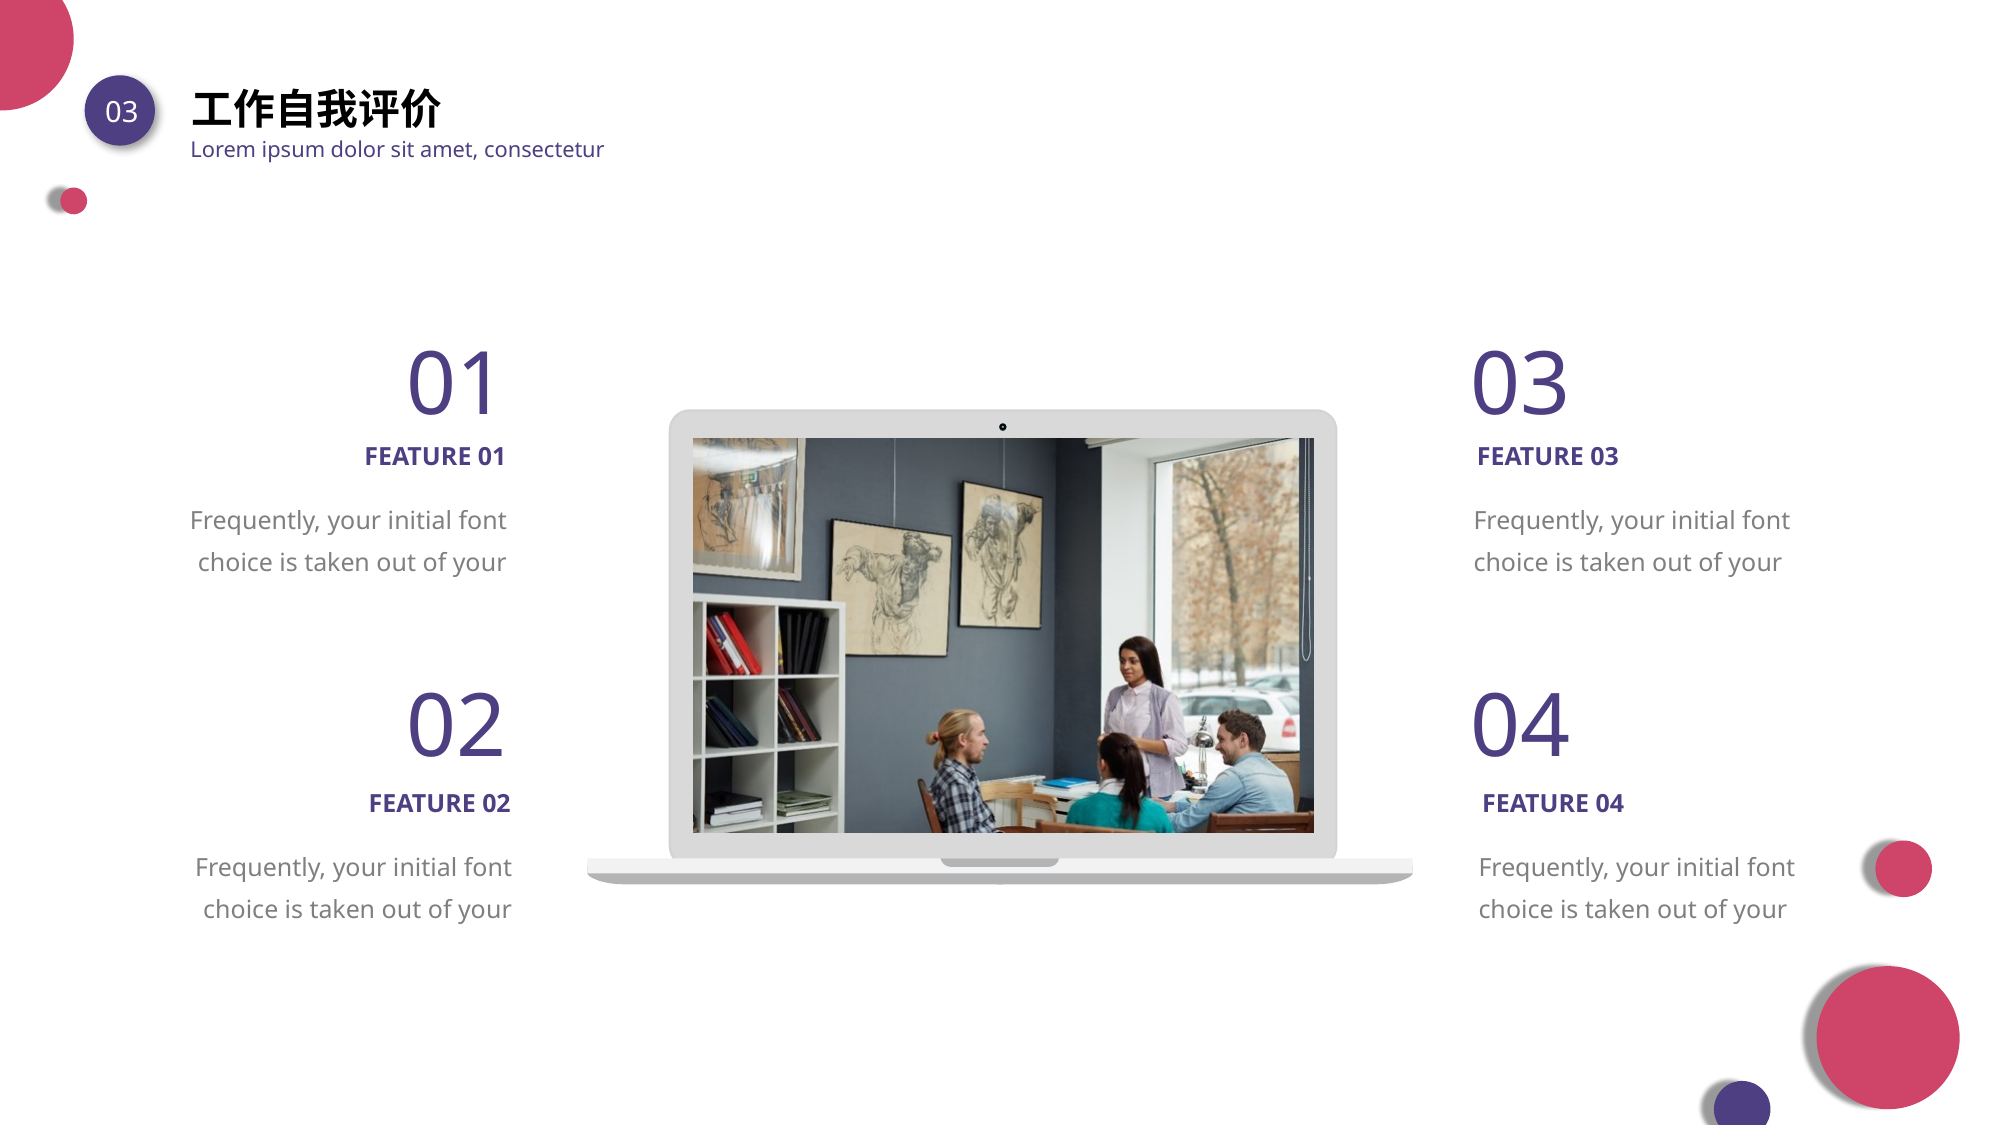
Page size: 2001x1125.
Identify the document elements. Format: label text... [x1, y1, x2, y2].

text_box FEATURE 02 [353, 779, 526, 825]
text_box [59, 186, 89, 216]
text_box 02 [391, 661, 521, 782]
text_box FEATURE 04 [1467, 779, 1639, 825]
text_box Frequently, your initial font choice is taken out of your [1460, 830, 1828, 933]
text_box Lorem ipsum dolor sit amet, consectetur [175, 127, 733, 169]
text_box [95, 137, 145, 147]
text_box 01 [391, 319, 521, 440]
text_box FEATURE 03 [1462, 432, 1634, 478]
text_box 工作自我评价 [176, 75, 458, 127]
text_box FEATURE 01 [349, 432, 522, 478]
text_box [0, 0, 75, 112]
text_box [1874, 839, 1934, 899]
text_box Frequently, your initial font choice is taken out of your [93, 483, 526, 586]
text_box [1815, 965, 1961, 1111]
picture [693, 438, 1314, 833]
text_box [587, 409, 1413, 885]
text_box [93, 74, 147, 86]
text_box 03 [1456, 319, 1586, 440]
text_box 03 [90, 86, 183, 137]
text_box [1712, 1079, 1772, 1125]
text_box [83, 89, 90, 131]
text_box Frequently, your initial font choice is taken out of your [1455, 483, 1823, 586]
text_box 04 [1456, 661, 1586, 782]
text_box Frequently, your initial font choice is taken out of your [98, 830, 531, 933]
